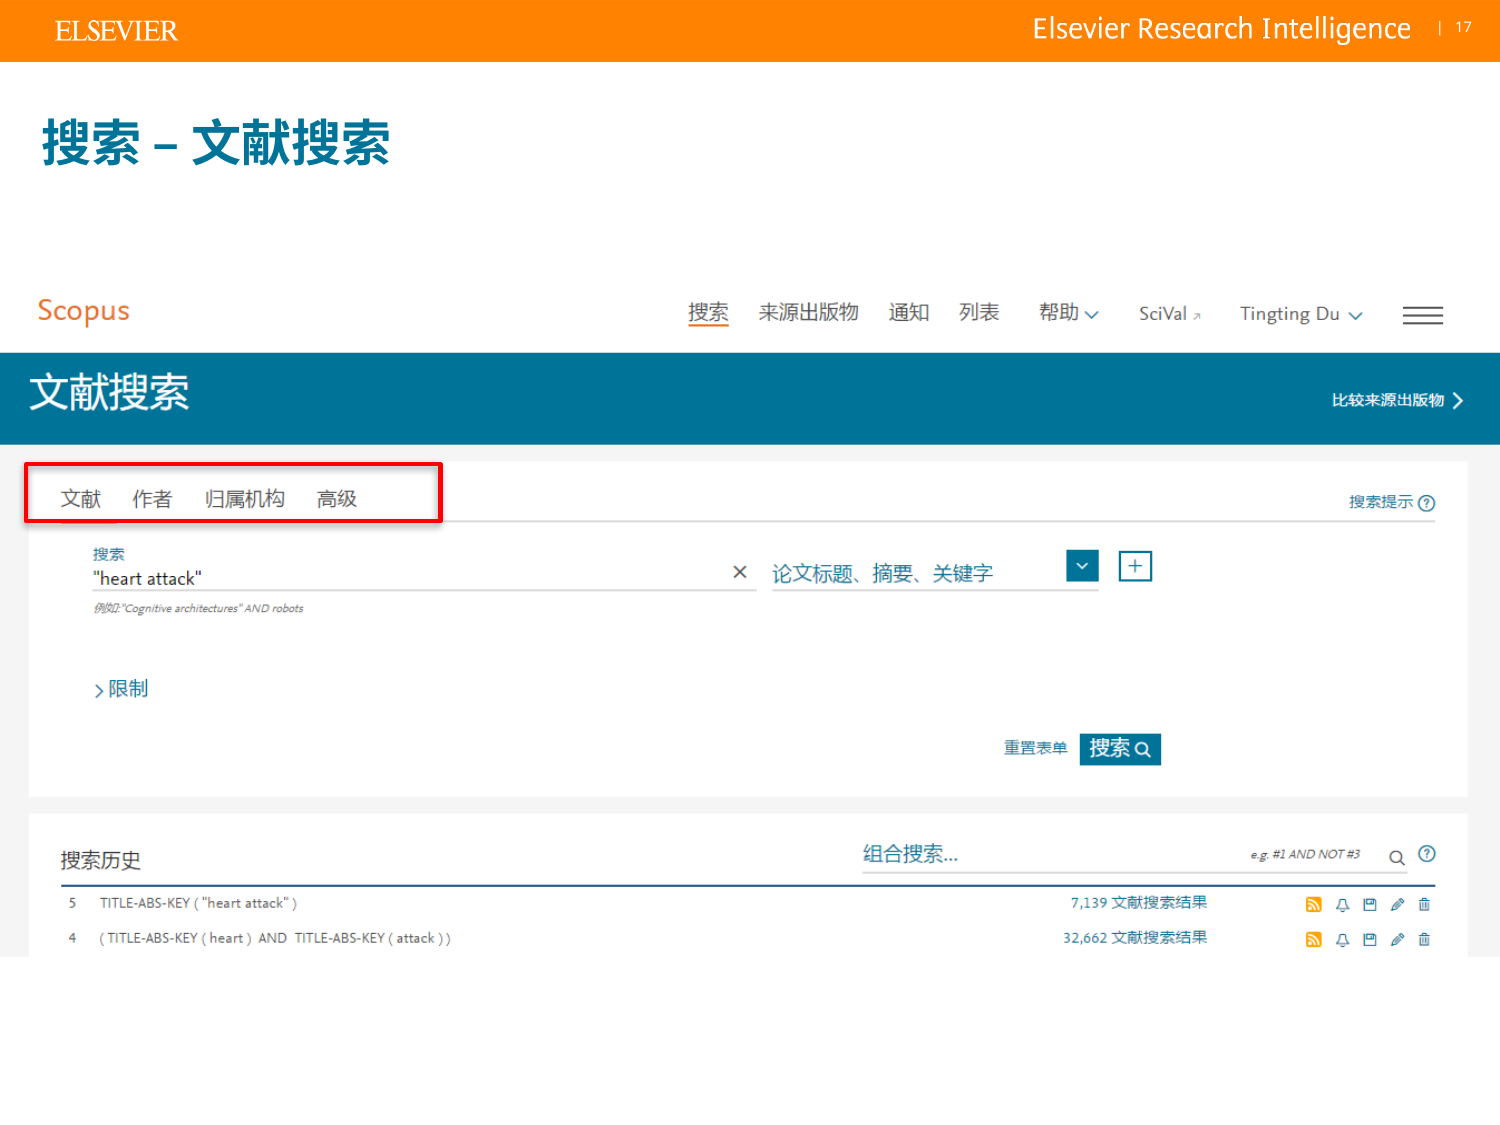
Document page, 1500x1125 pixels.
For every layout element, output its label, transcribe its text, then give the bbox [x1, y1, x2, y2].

picture [1414, 394, 1427, 406]
picture [110, 373, 188, 410]
title 搜索 – 文献搜索 [26, 106, 1378, 176]
picture [71, 373, 109, 410]
picture [1334, 394, 1343, 406]
picture [1356, 396, 1363, 406]
picture [1454, 393, 1462, 409]
picture [0, 0, 1500, 62]
picture [1381, 394, 1400, 406]
picture [1367, 394, 1378, 406]
picture [0, 273, 1500, 352]
picture [1426, 394, 1444, 407]
picture [176, 402, 188, 409]
picture [30, 373, 67, 410]
picture [0, 445, 1500, 957]
picture [1346, 394, 1357, 406]
